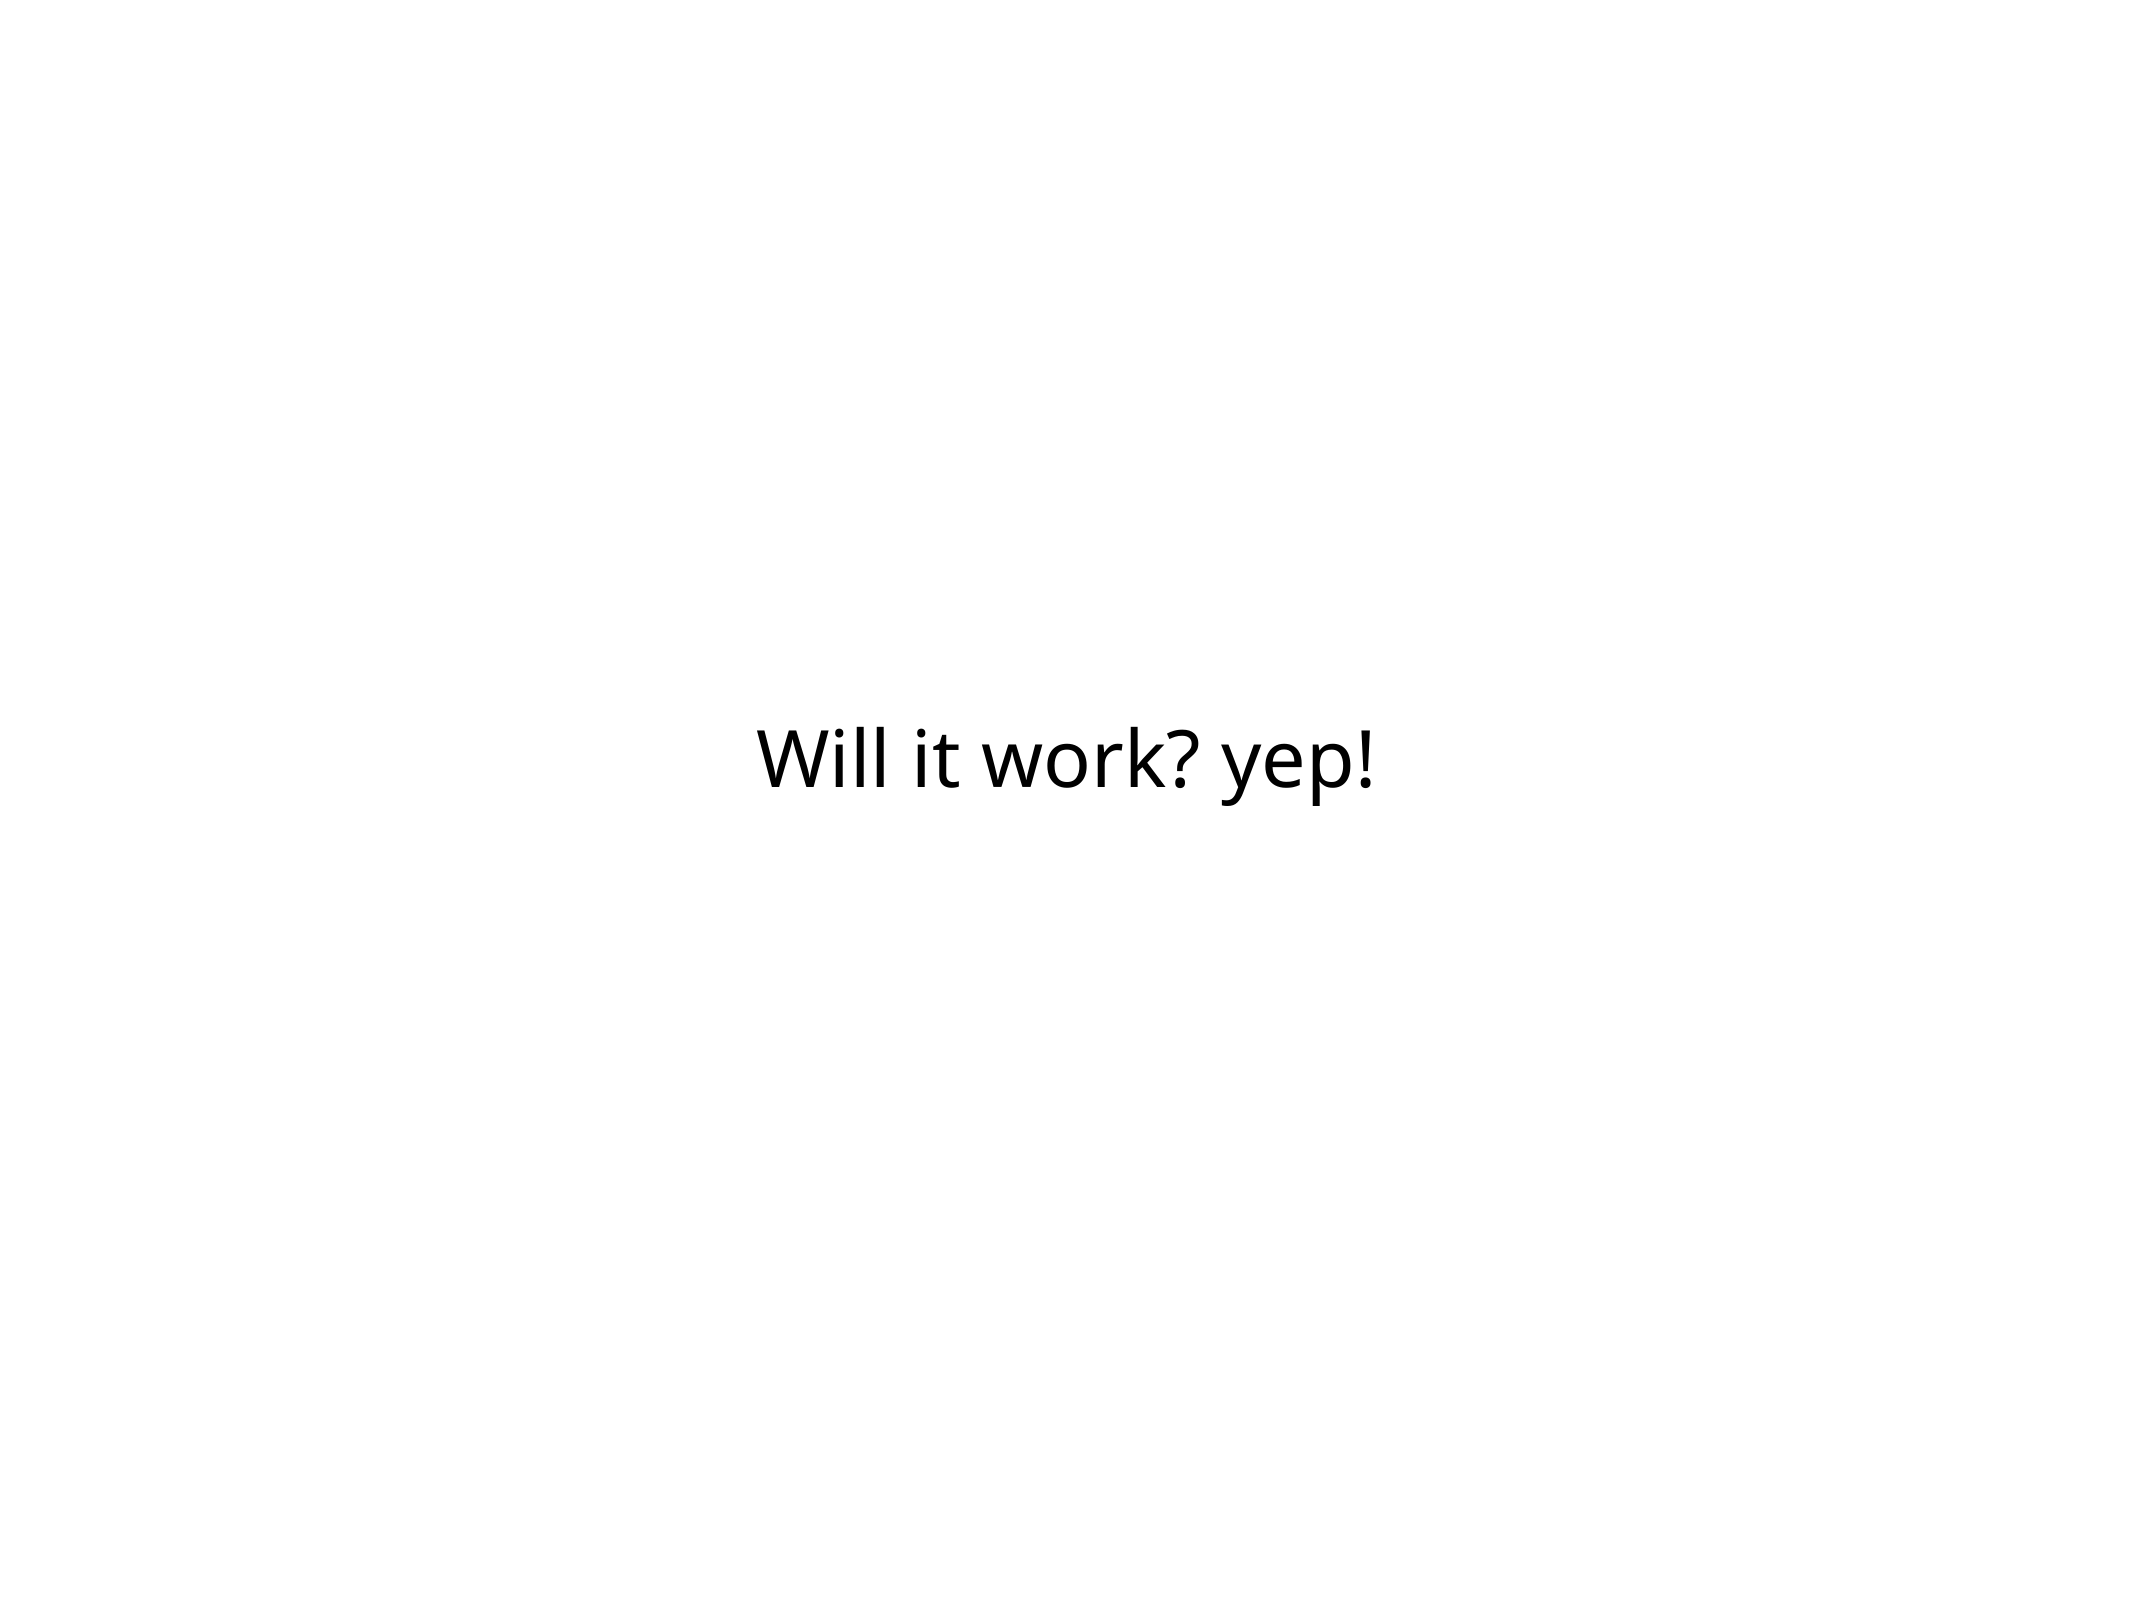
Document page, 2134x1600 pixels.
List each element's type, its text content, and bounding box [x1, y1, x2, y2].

list Will it work? yep! [207, 699, 1926, 813]
